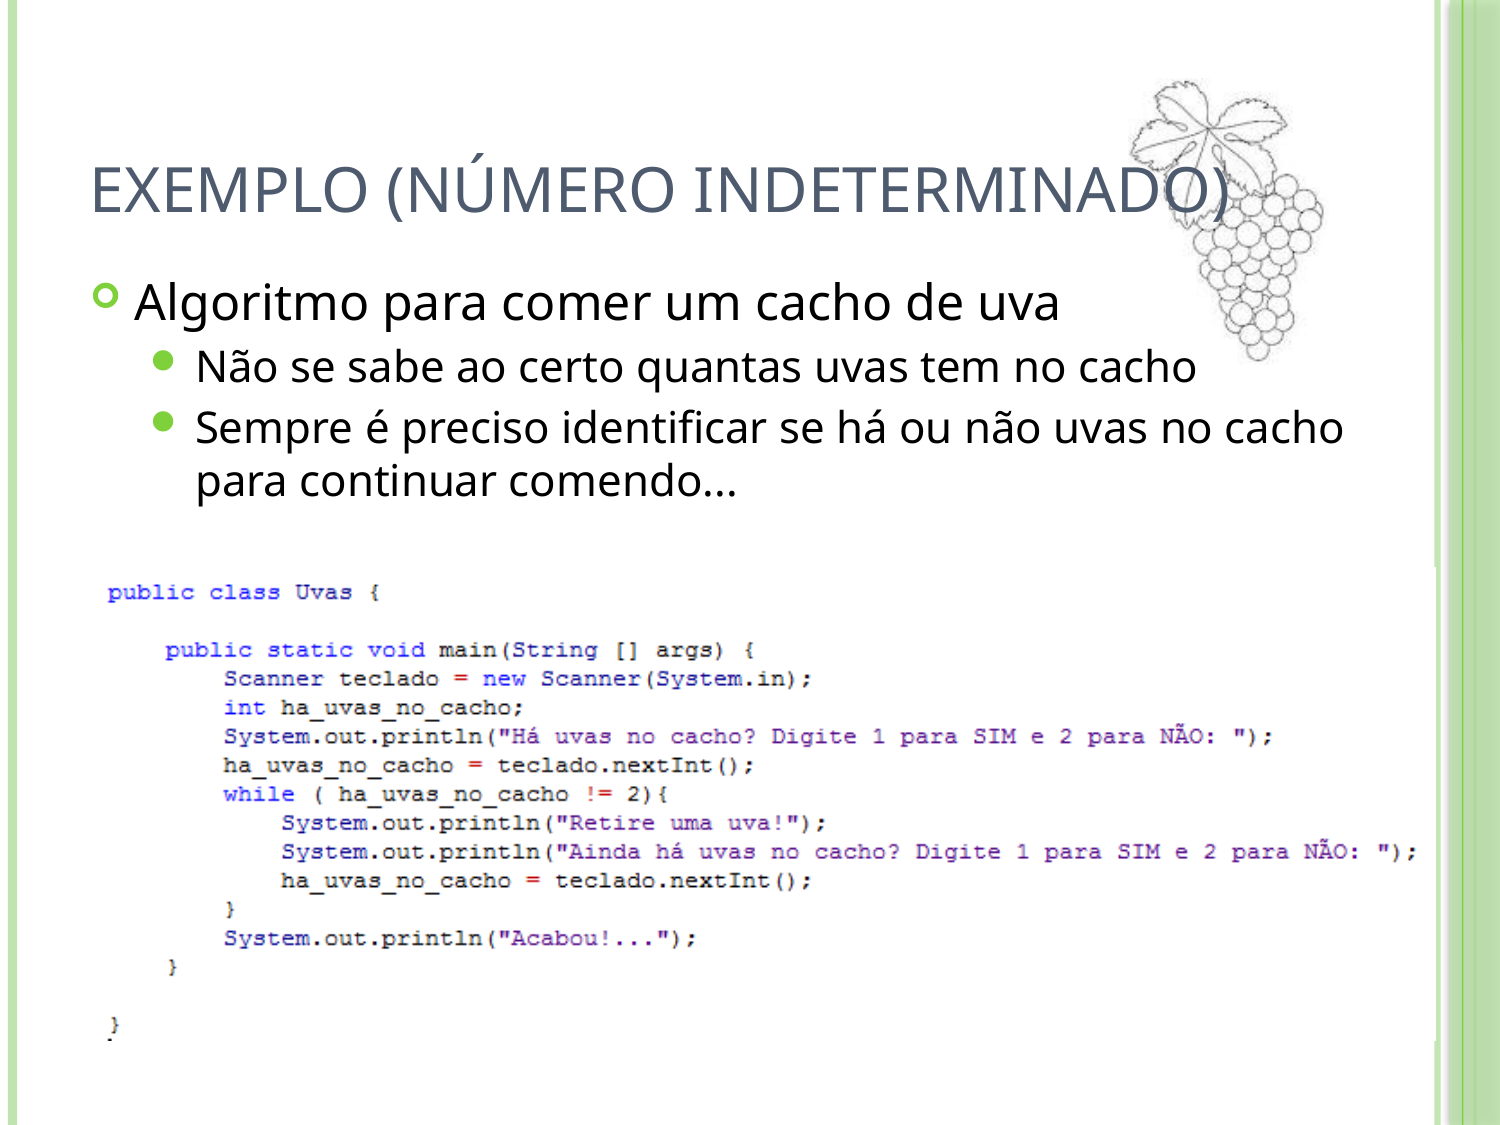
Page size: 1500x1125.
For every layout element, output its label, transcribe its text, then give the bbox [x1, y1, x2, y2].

title Exemplo (número indeterminado) [75, 45, 1300, 233]
list Algoritmo para comer um cacho de uva Não se sabe ao certo quantas uvas tem no cacho Sempre é preciso identificar se há ou não uvas no cacho para continuar comendo... [74, 262, 1389, 1063]
picture [1127, 77, 1330, 366]
picture [103, 567, 1436, 1042]
